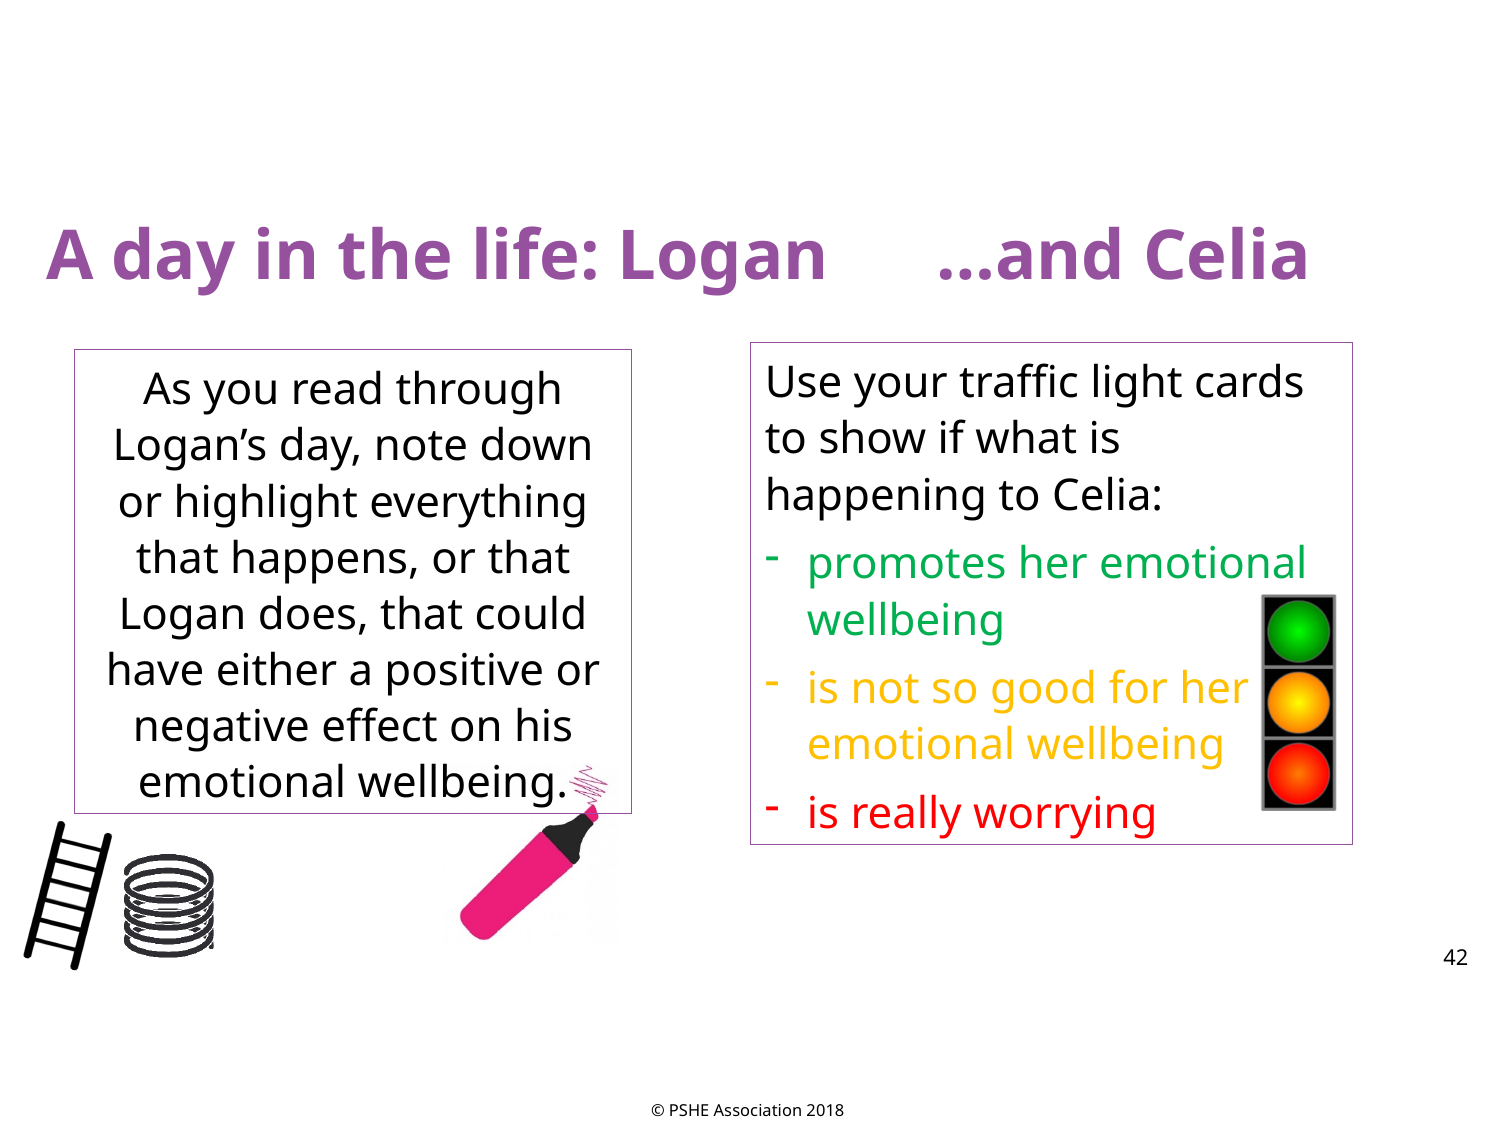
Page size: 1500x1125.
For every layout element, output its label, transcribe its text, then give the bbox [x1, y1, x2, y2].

footer © PSHE Association 2018 [0, 1079, 1500, 1125]
text_box A day in the life: Logan [31, 203, 921, 302]
text_box Use your traffic light cards to show if what is happening to Celia: promotes her emotional wellbeing is not so good for her emotional wellbeing is really worrying [750, 342, 1353, 845]
picture [439, 763, 620, 944]
picture [16, 819, 119, 972]
text_box …and Celia [921, 203, 1469, 302]
picture [1244, 594, 1353, 811]
text_box As you read through Logan’s day, note down or highlight everything that happens, or that Logan does, that could have either a positive or negative effect on his emotional wellbeing. [74, 349, 632, 814]
picture [119, 854, 214, 959]
slide_number 42 [1428, 936, 1500, 982]
